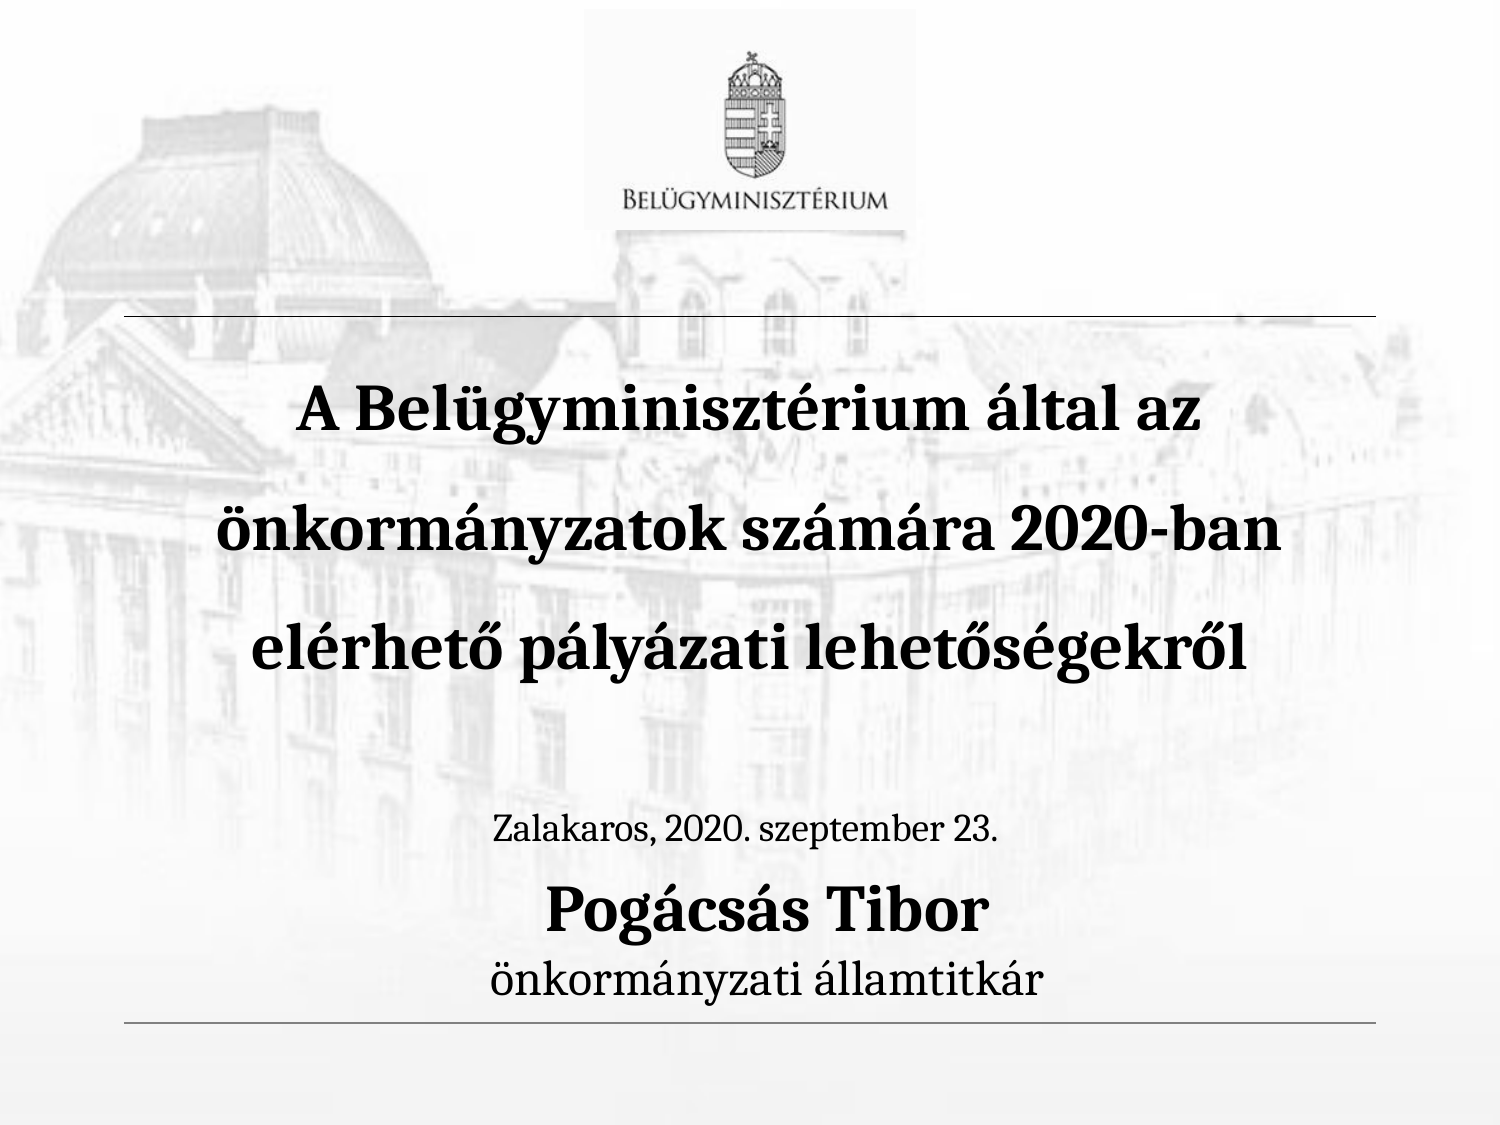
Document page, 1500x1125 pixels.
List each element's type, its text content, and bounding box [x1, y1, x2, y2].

subtitle Zalakaros, 2020. szeptember 23. [198, 739, 1302, 858]
picture [584, 9, 916, 230]
text_box Pogácsás Tibor önkormányzati államtitkár [360, 857, 1176, 1013]
title A Belügyminisztérium által az önkormányzatok számára 2020-ban elérhető pályázati lehetőségekről [112, 326, 1388, 681]
